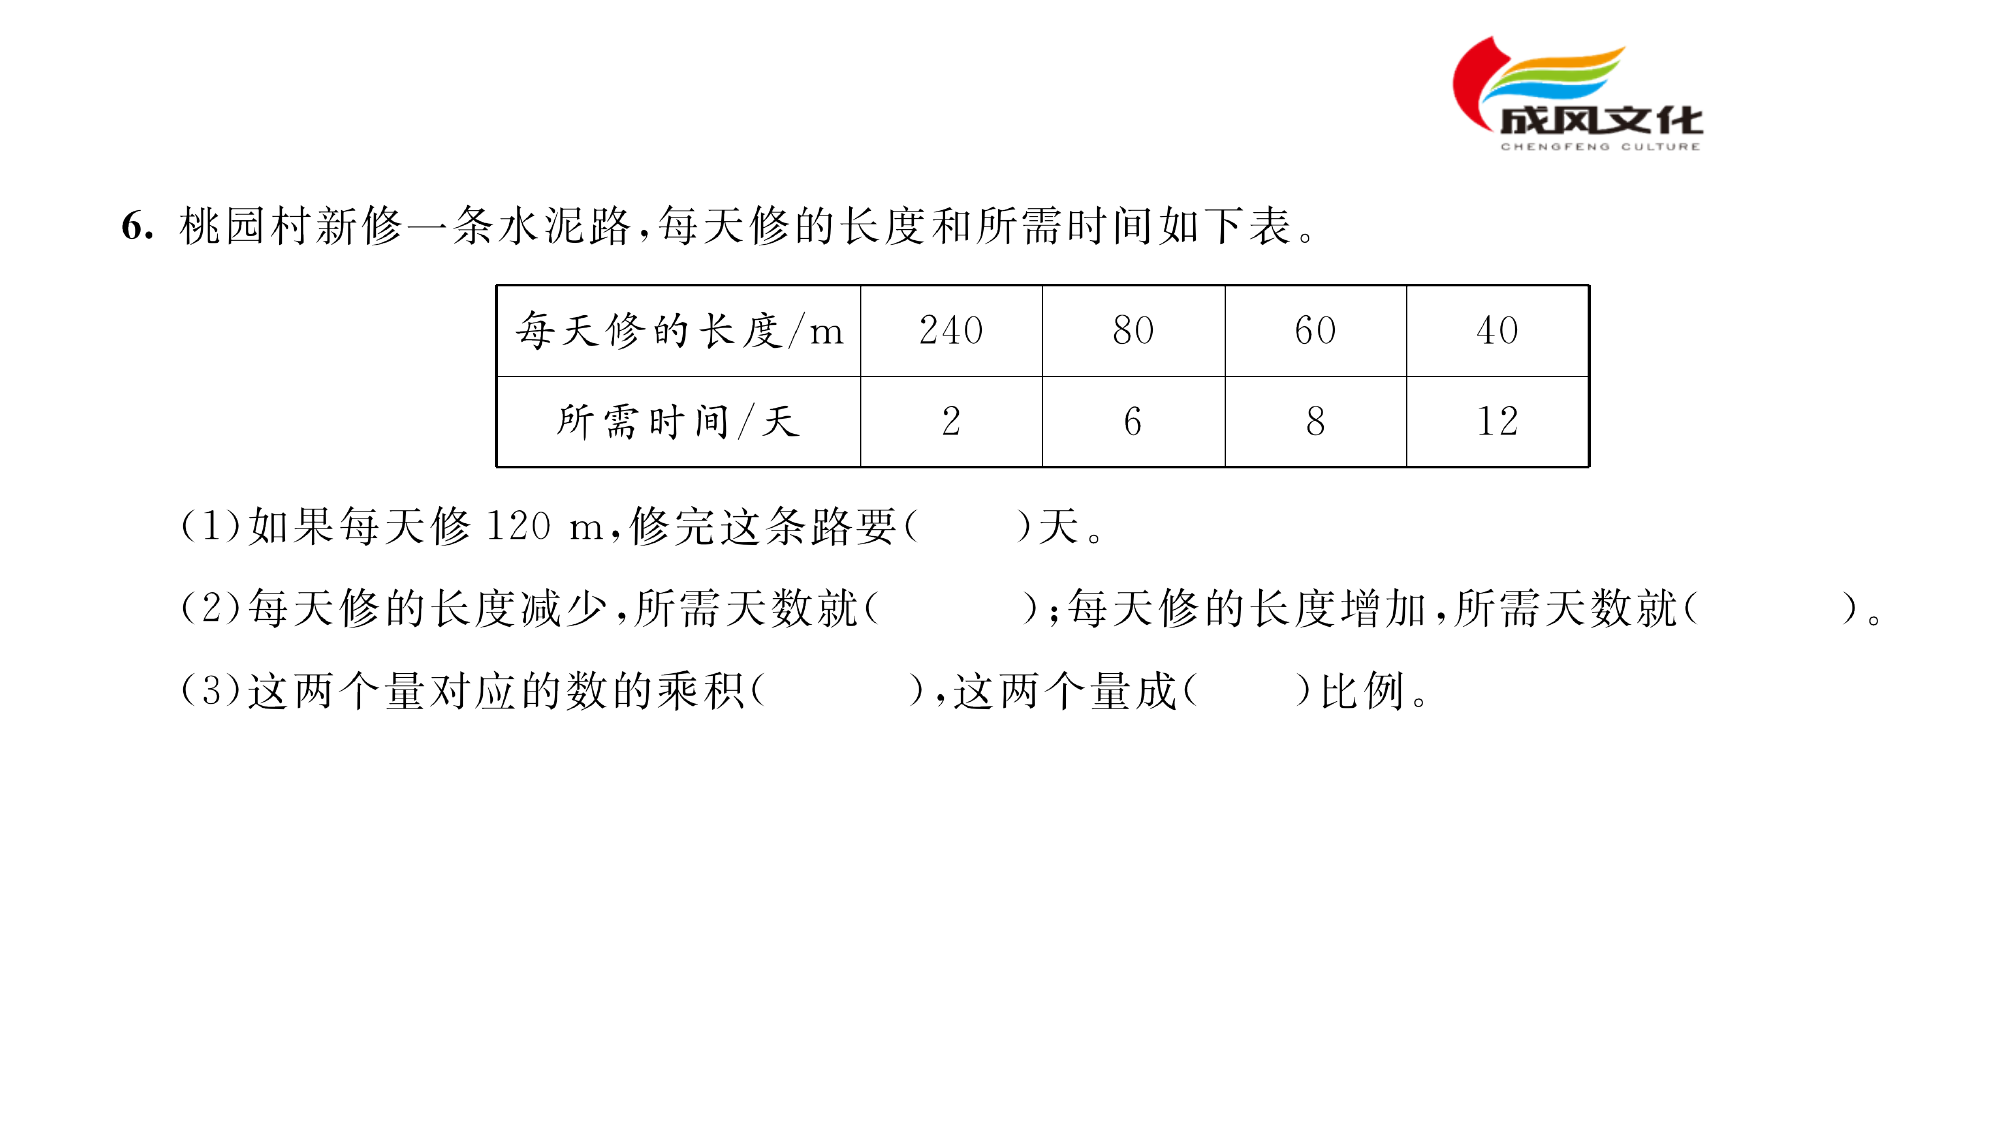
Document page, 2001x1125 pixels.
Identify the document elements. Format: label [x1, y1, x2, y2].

picture [118, 30, 2000, 724]
